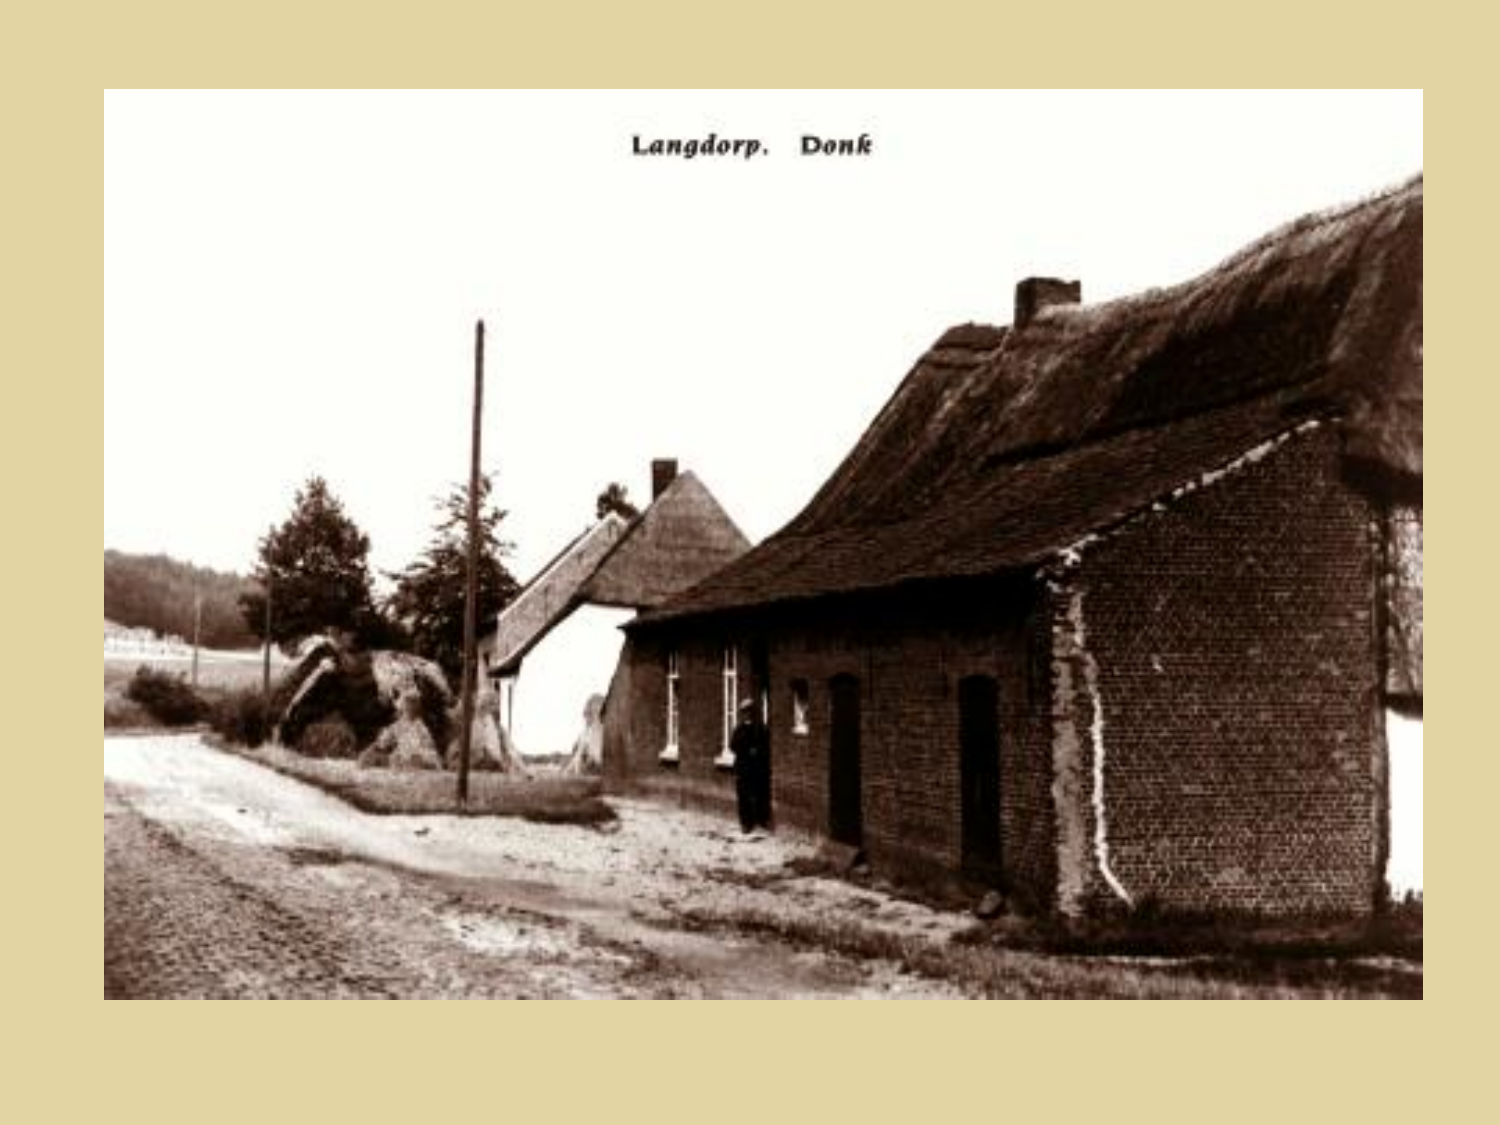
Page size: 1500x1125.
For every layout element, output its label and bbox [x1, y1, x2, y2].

picture [104, 89, 1424, 1000]
